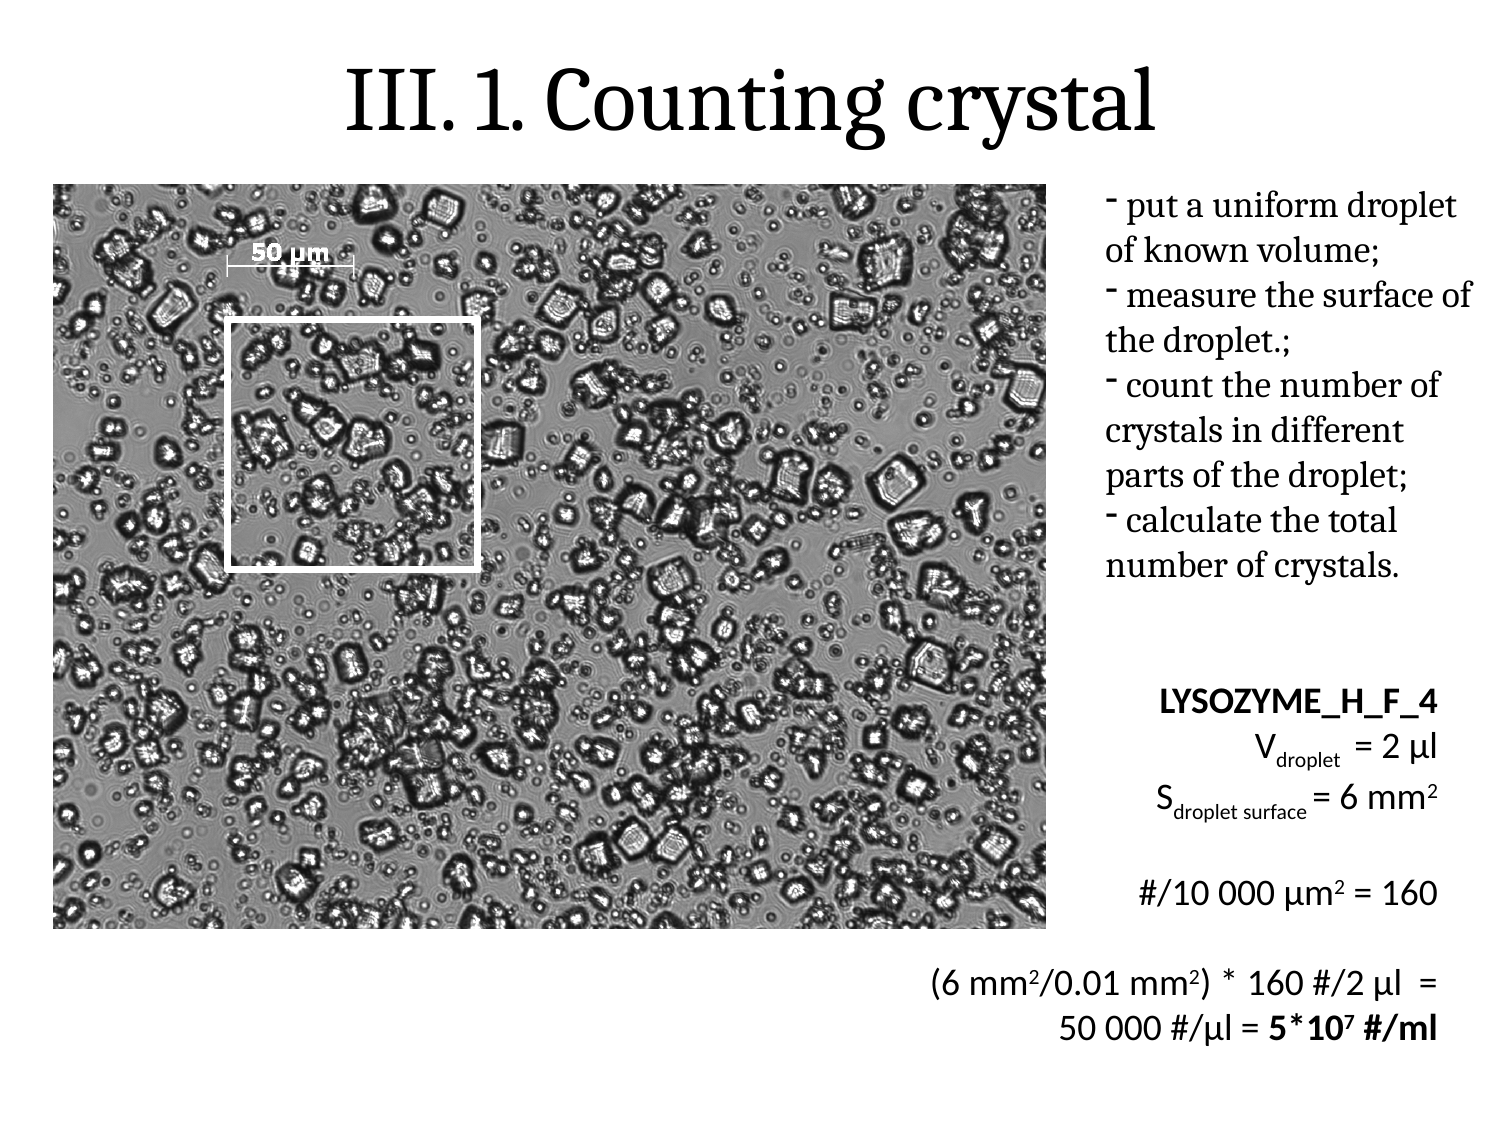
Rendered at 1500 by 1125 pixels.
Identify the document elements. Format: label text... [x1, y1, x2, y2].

text_box put a uniform droplet of known volume; measure the surface of the droplet.; count the number of crystals in different parts of the droplet; calculate the total number of crystals. [1090, 172, 1500, 593]
text_box LYSOZYME_H_F_4 Vdroplet = 2 µl Sdroplet surface = 6 mm2 #/10 000 µm2 = 160 (6 mm2/0.01 mm2) * 160 #/2 µl = 50 000 #/µl = 5*107 #/ml [844, 668, 1453, 1056]
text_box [52, 184, 1046, 929]
title III. 1. Counting crystal [76, 0, 1427, 188]
